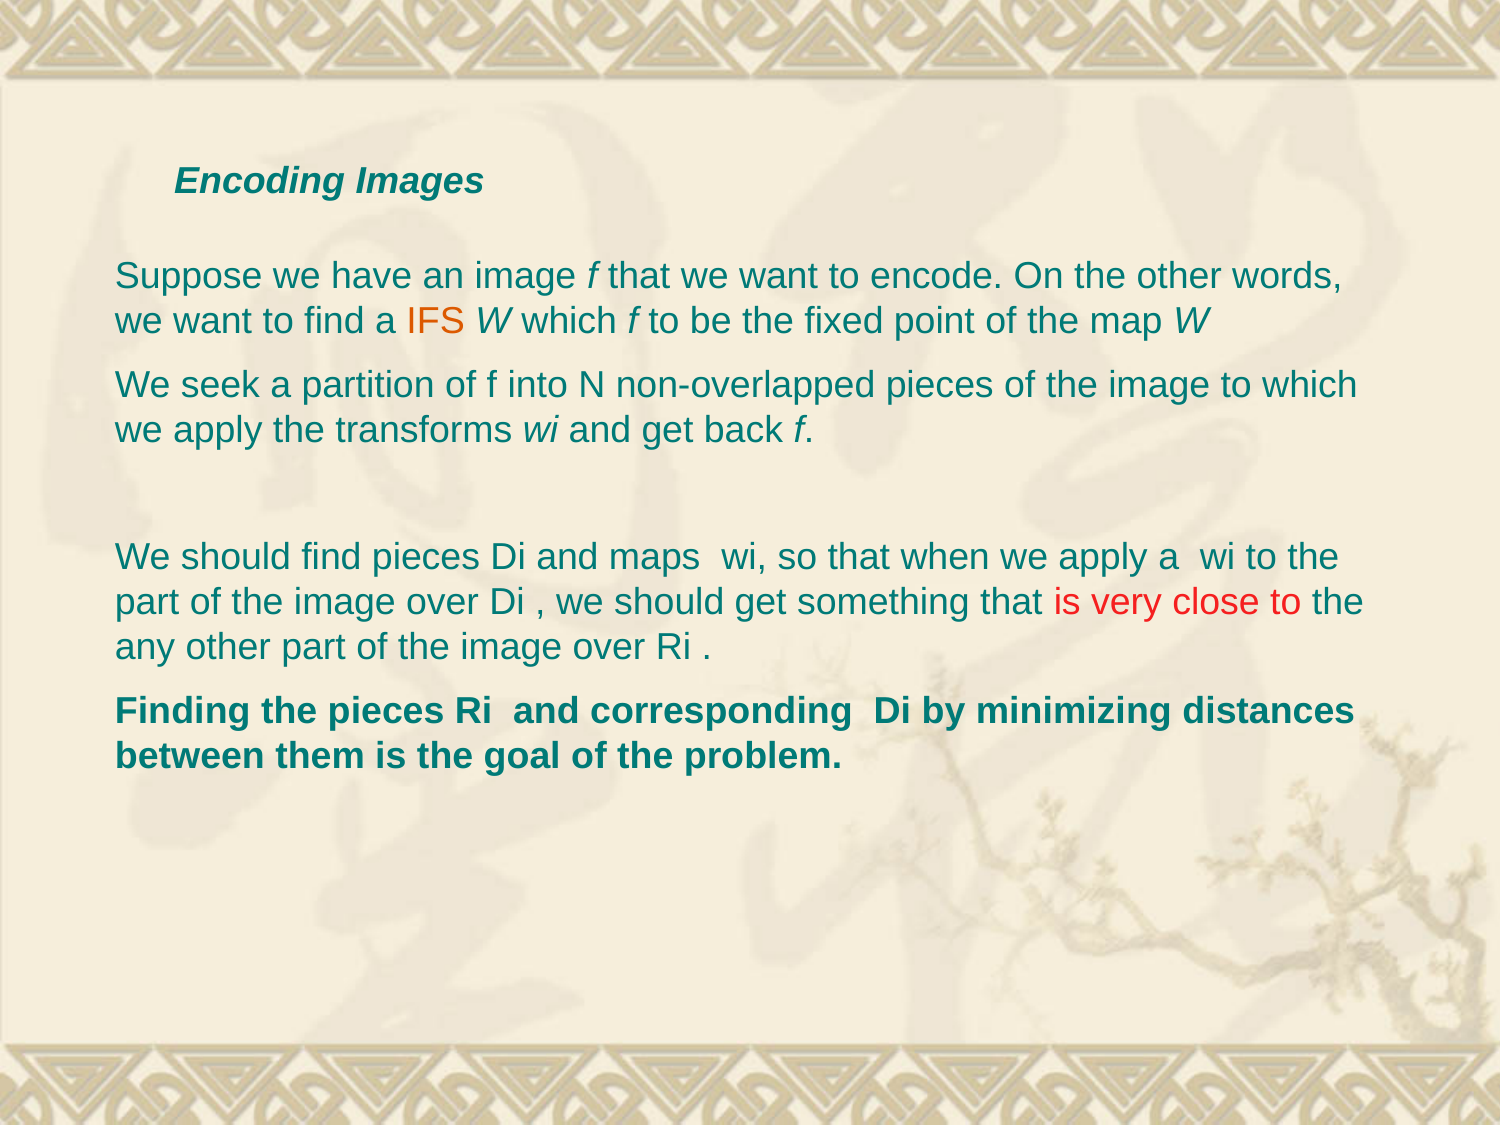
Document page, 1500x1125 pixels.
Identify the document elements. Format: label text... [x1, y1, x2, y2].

text_box Encoding Images [159, 148, 1022, 209]
text_box Suppose we have an image f that we want to encode. On the other words, we want to find a IFS W which f to be the fixed point of the map W We seek a partition of f into N non-overlapped pieces of the image to which we apply the transforms wi and get back f. We should find pieces Di and maps wi, so that when we apply a wi to the part of the image over Di , we should get something that is very close to the any other part of the image over Ri . Finding the pieces Ri and corresponding Di by minimizing distances between them is the goal of the problem. [100, 243, 1388, 784]
picture [0, 0, 1500, 1125]
